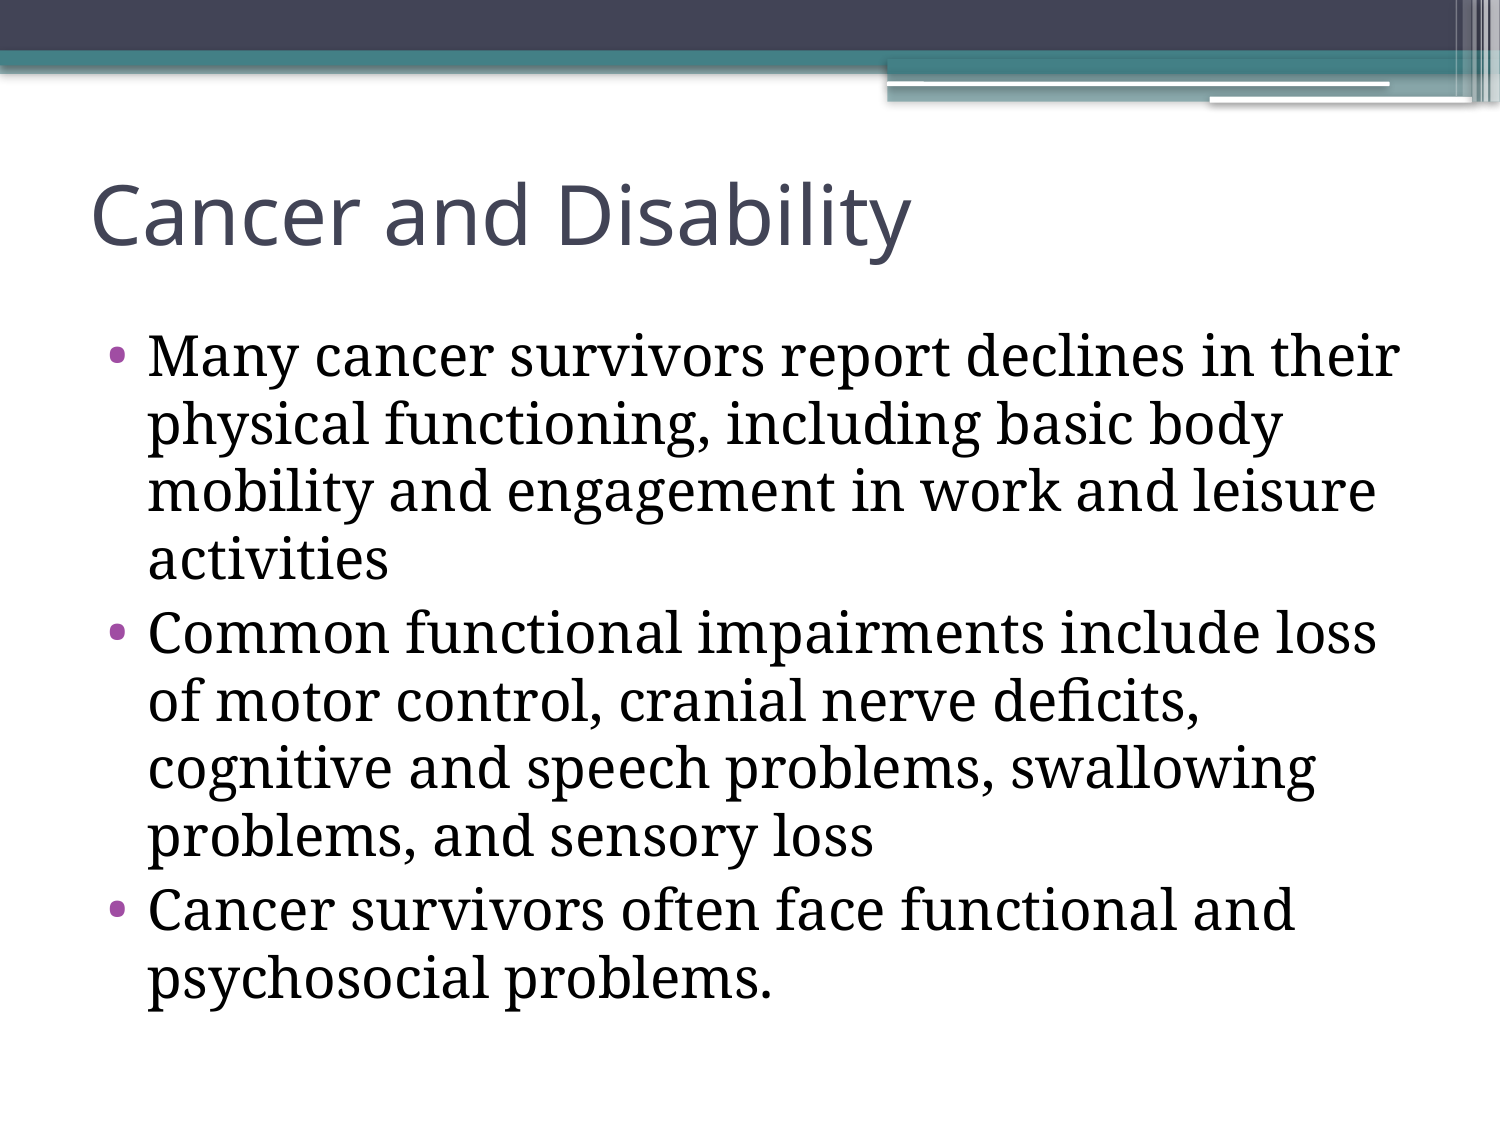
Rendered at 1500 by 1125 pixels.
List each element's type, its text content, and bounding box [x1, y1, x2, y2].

list Many cancer survivors report declines in their physical functioning, including basic body mobility and engagement in work and leisure activities Common functional impairments include loss of motor control, cranial nerve deficits, cognitive and speech problems, swallowing problems, and sensory loss Cancer survivors often face functional and psychosocial problems. [75, 312, 1425, 1022]
title Cancer and Disability [75, 125, 1425, 300]
